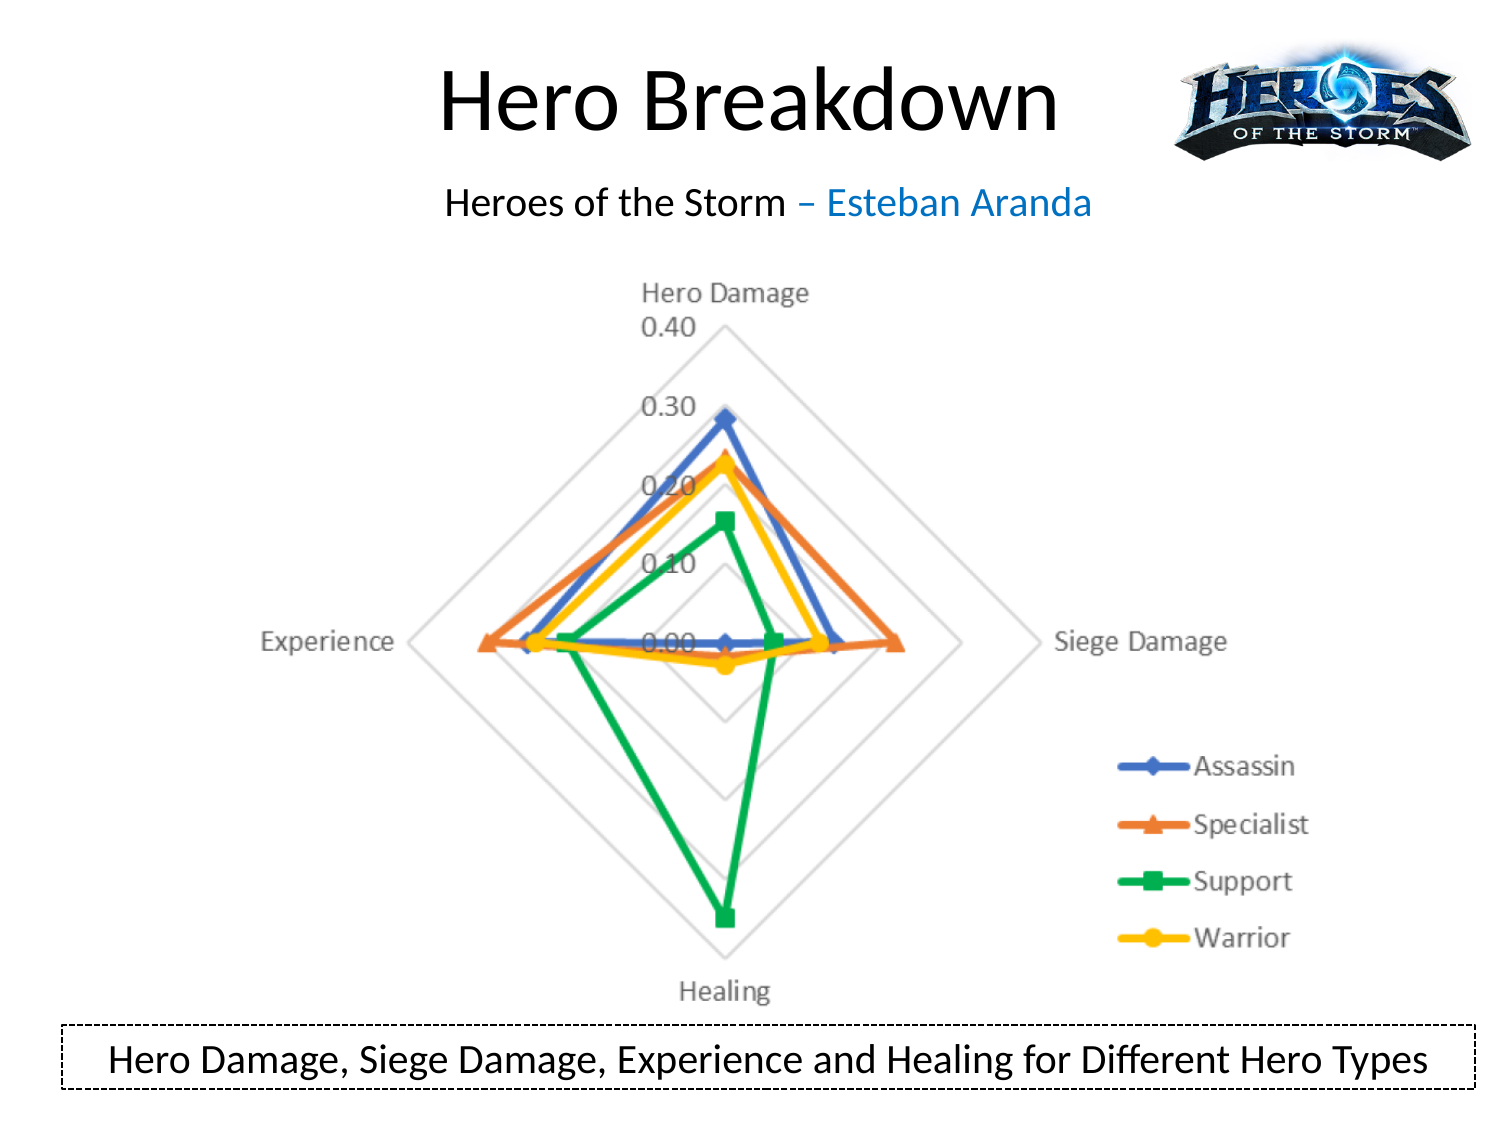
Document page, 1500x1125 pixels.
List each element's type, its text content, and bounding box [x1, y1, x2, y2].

picture [1173, 38, 1472, 162]
text_box Heroes of the Storm – Esteban Aranda [429, 167, 1108, 233]
text_box Hero Damage, Siege Damage, Experience and Healing for Different Hero Types [62, 1024, 1475, 1090]
picture [218, 274, 1320, 1014]
title Hero Breakdown [75, 0, 1425, 188]
